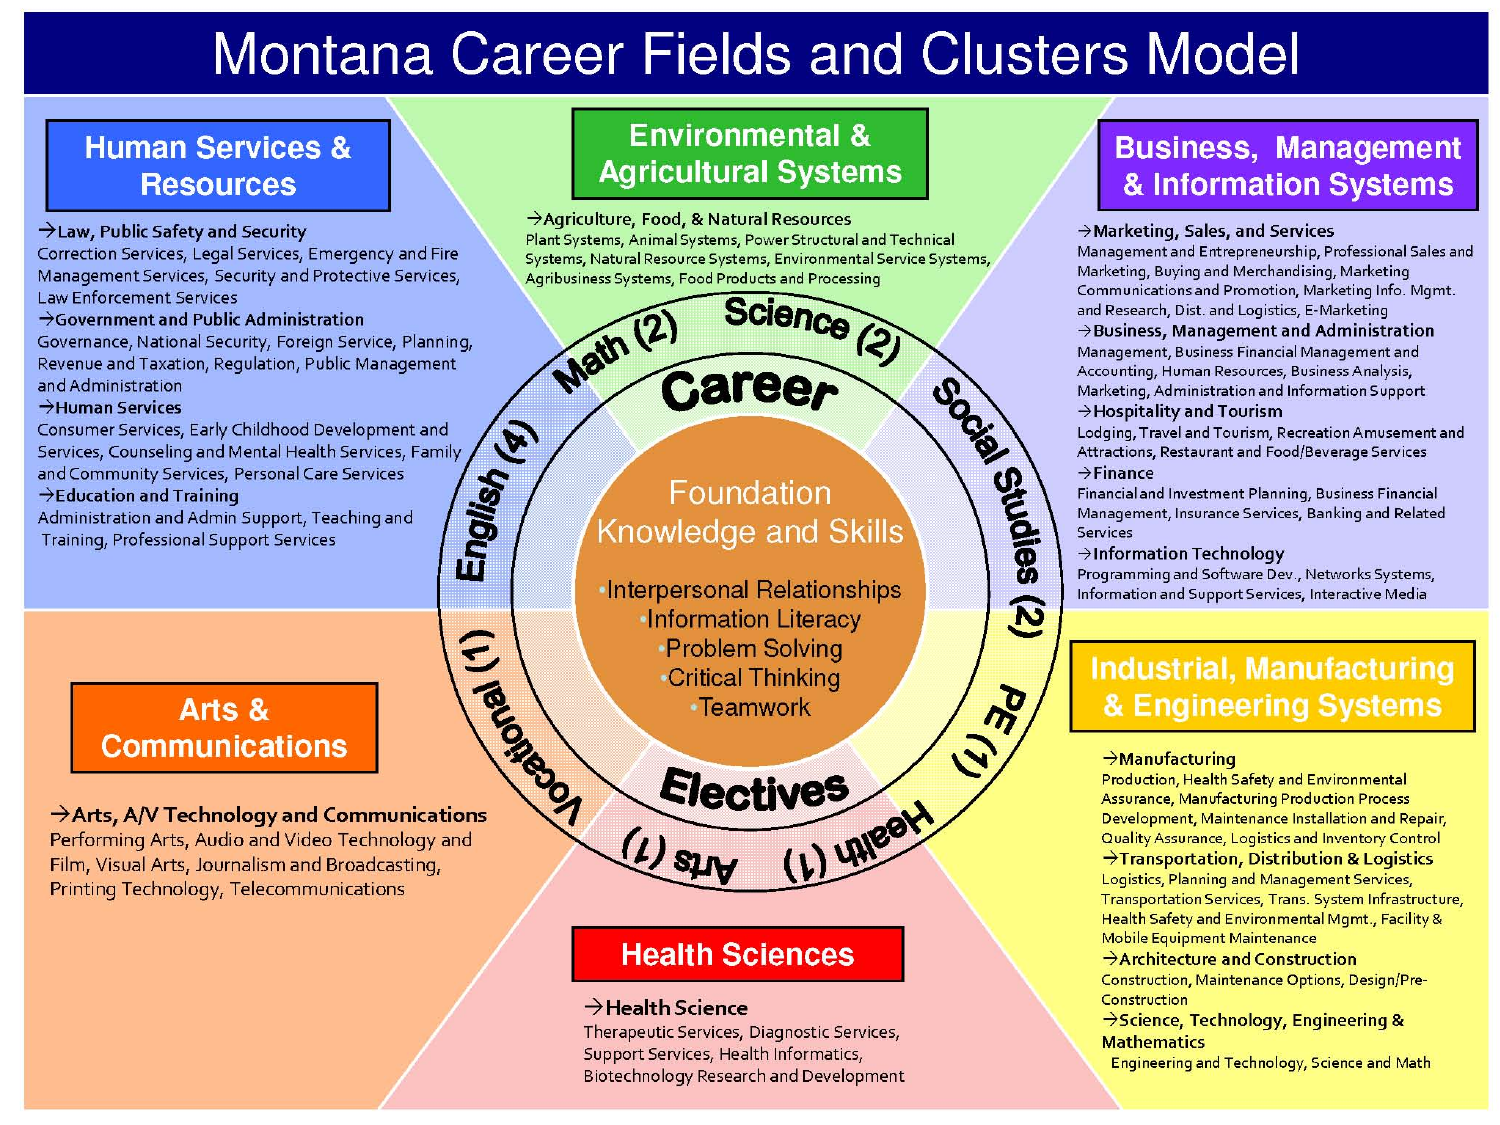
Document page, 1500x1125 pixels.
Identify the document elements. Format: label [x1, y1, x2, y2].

list [0, 0, 1500, 1125]
